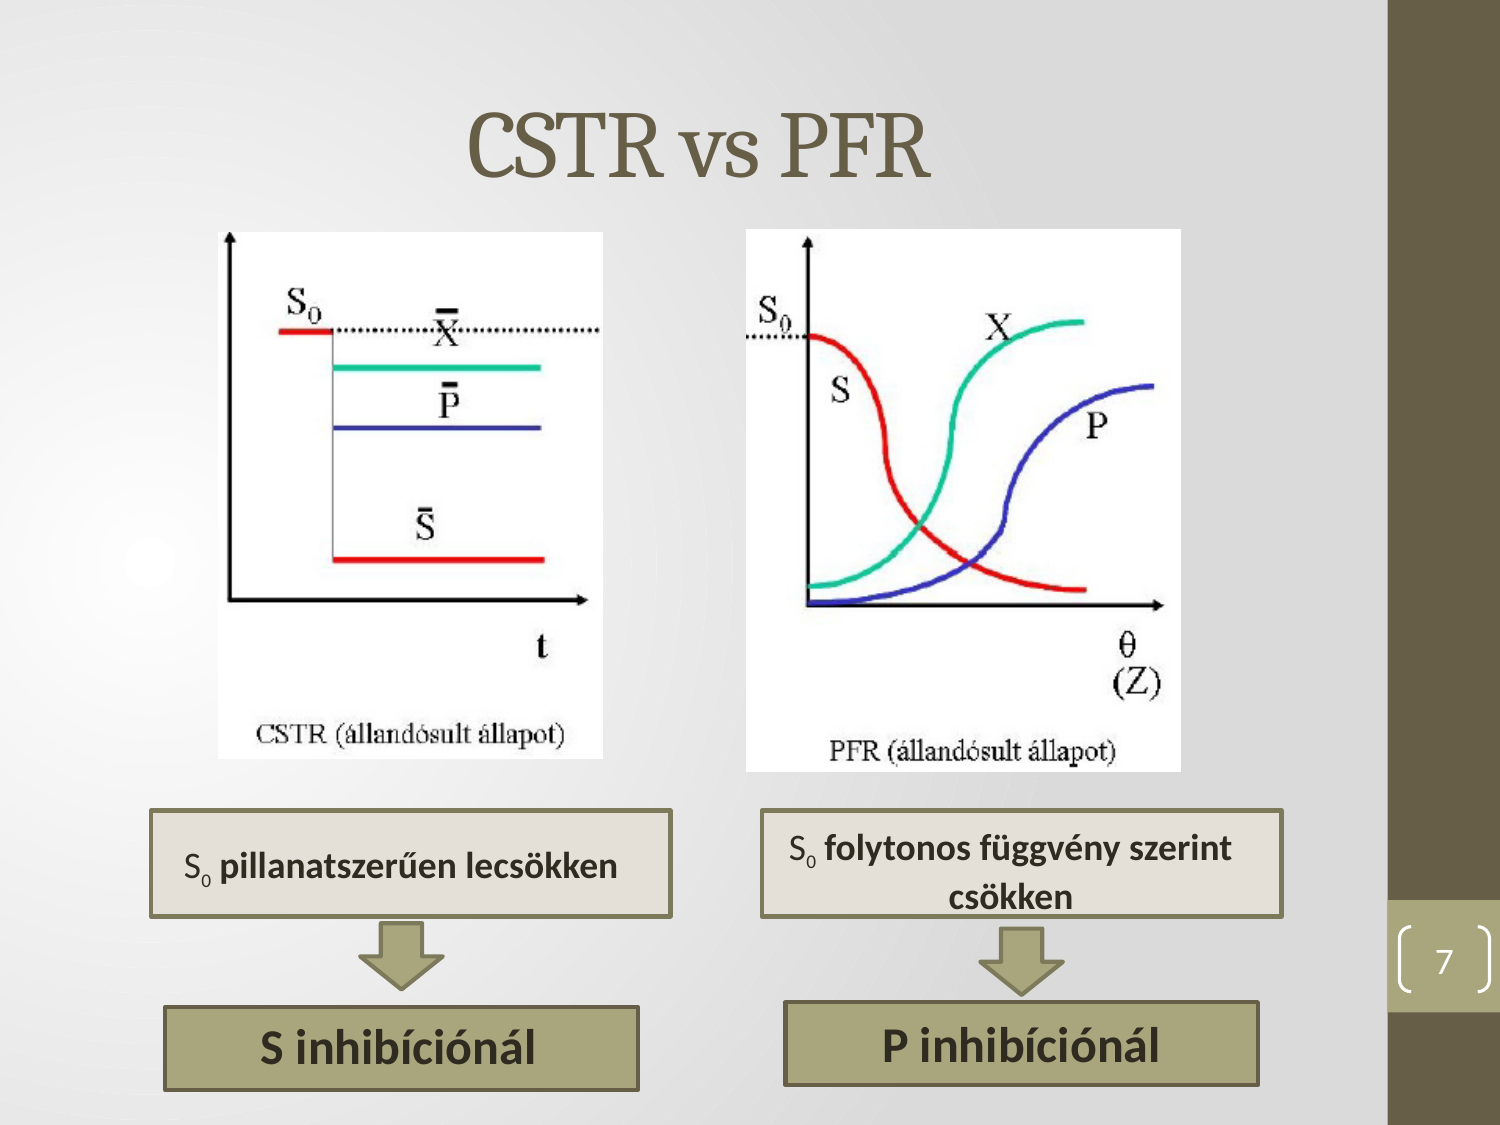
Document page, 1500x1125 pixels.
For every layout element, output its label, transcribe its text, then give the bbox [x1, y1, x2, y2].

picture [745, 228, 1182, 772]
slide_number 7 [1397, 925, 1492, 994]
text_box S inhibíciónál [194, 1007, 603, 1082]
text_box S0 pillanatszerűen lecsökken [117, 833, 686, 899]
picture [217, 231, 604, 760]
text_box [163, 1005, 640, 1092]
text_box [358, 921, 445, 992]
text_box [783, 1000, 1260, 1087]
text_box [760, 808, 1284, 815]
title CSTR vs PFR [75, 45, 1325, 233]
text_box P inhibíciónál [817, 1005, 1226, 1081]
text_box [149, 808, 673, 833]
text_box [149, 899, 673, 919]
text_box S0 folytonos függvény szerint csökken [719, 815, 1303, 925]
text_box [978, 926, 1065, 997]
